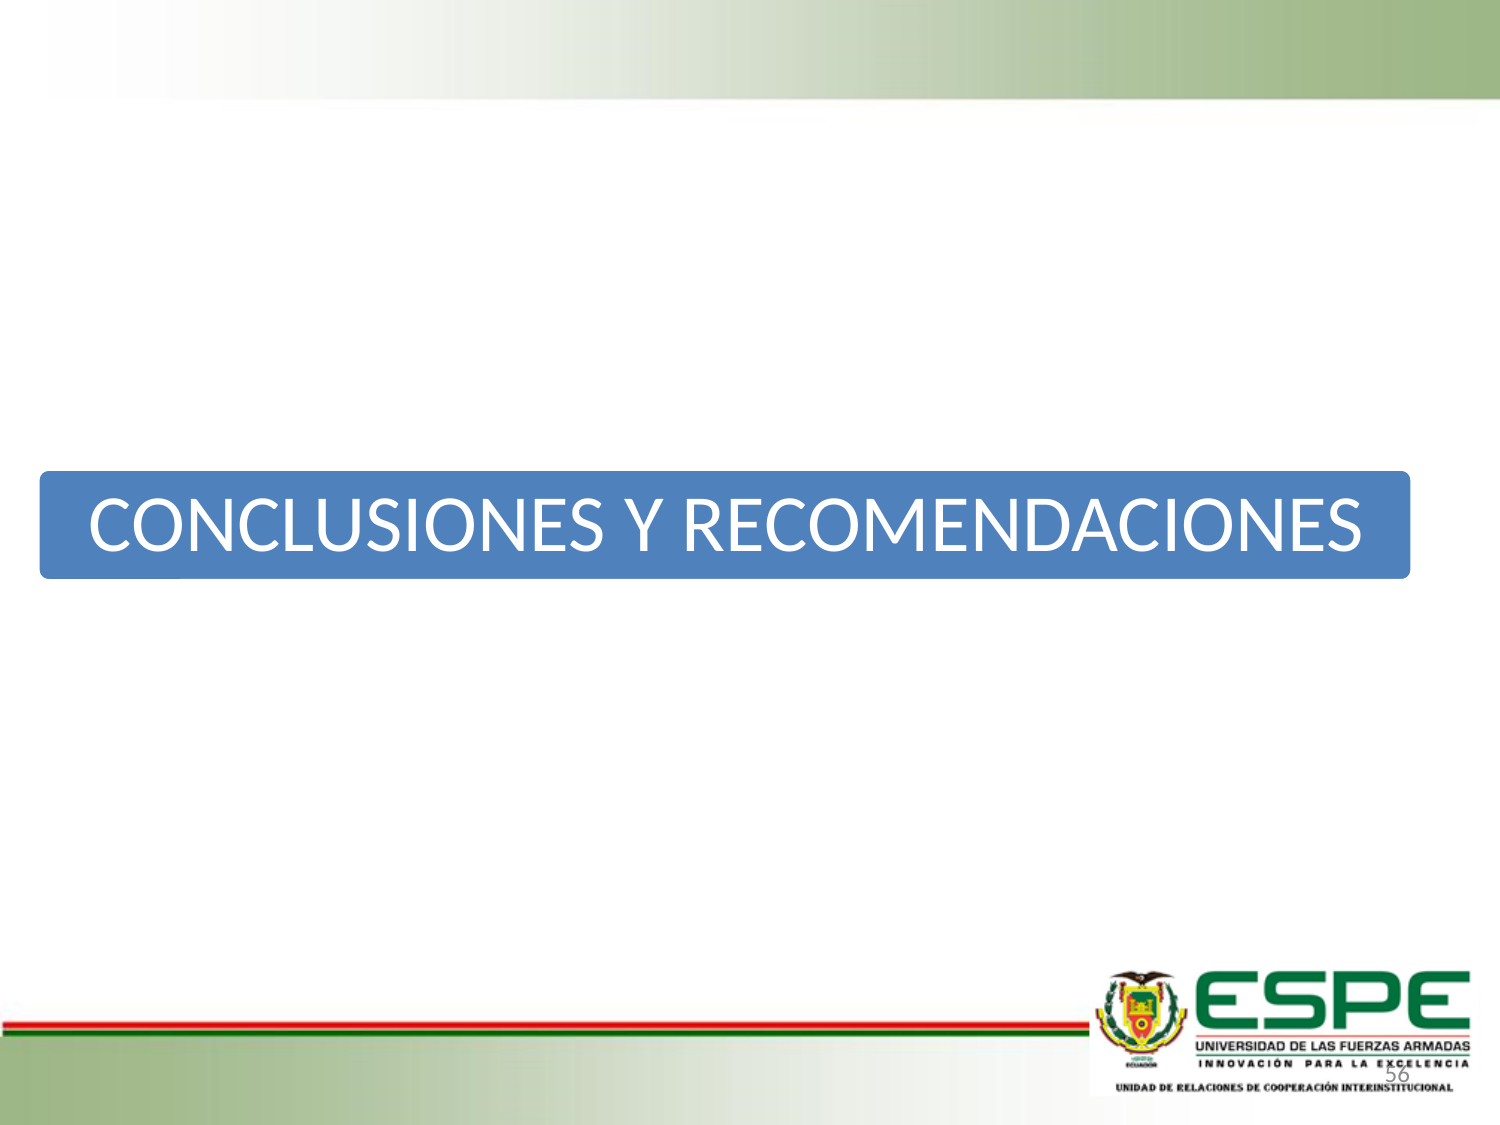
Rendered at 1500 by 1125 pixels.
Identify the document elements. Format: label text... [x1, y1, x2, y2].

picture [0, 0, 1500, 1125]
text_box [37, 124, 1413, 926]
slide_number 56 [1074, 1042, 1425, 1103]
